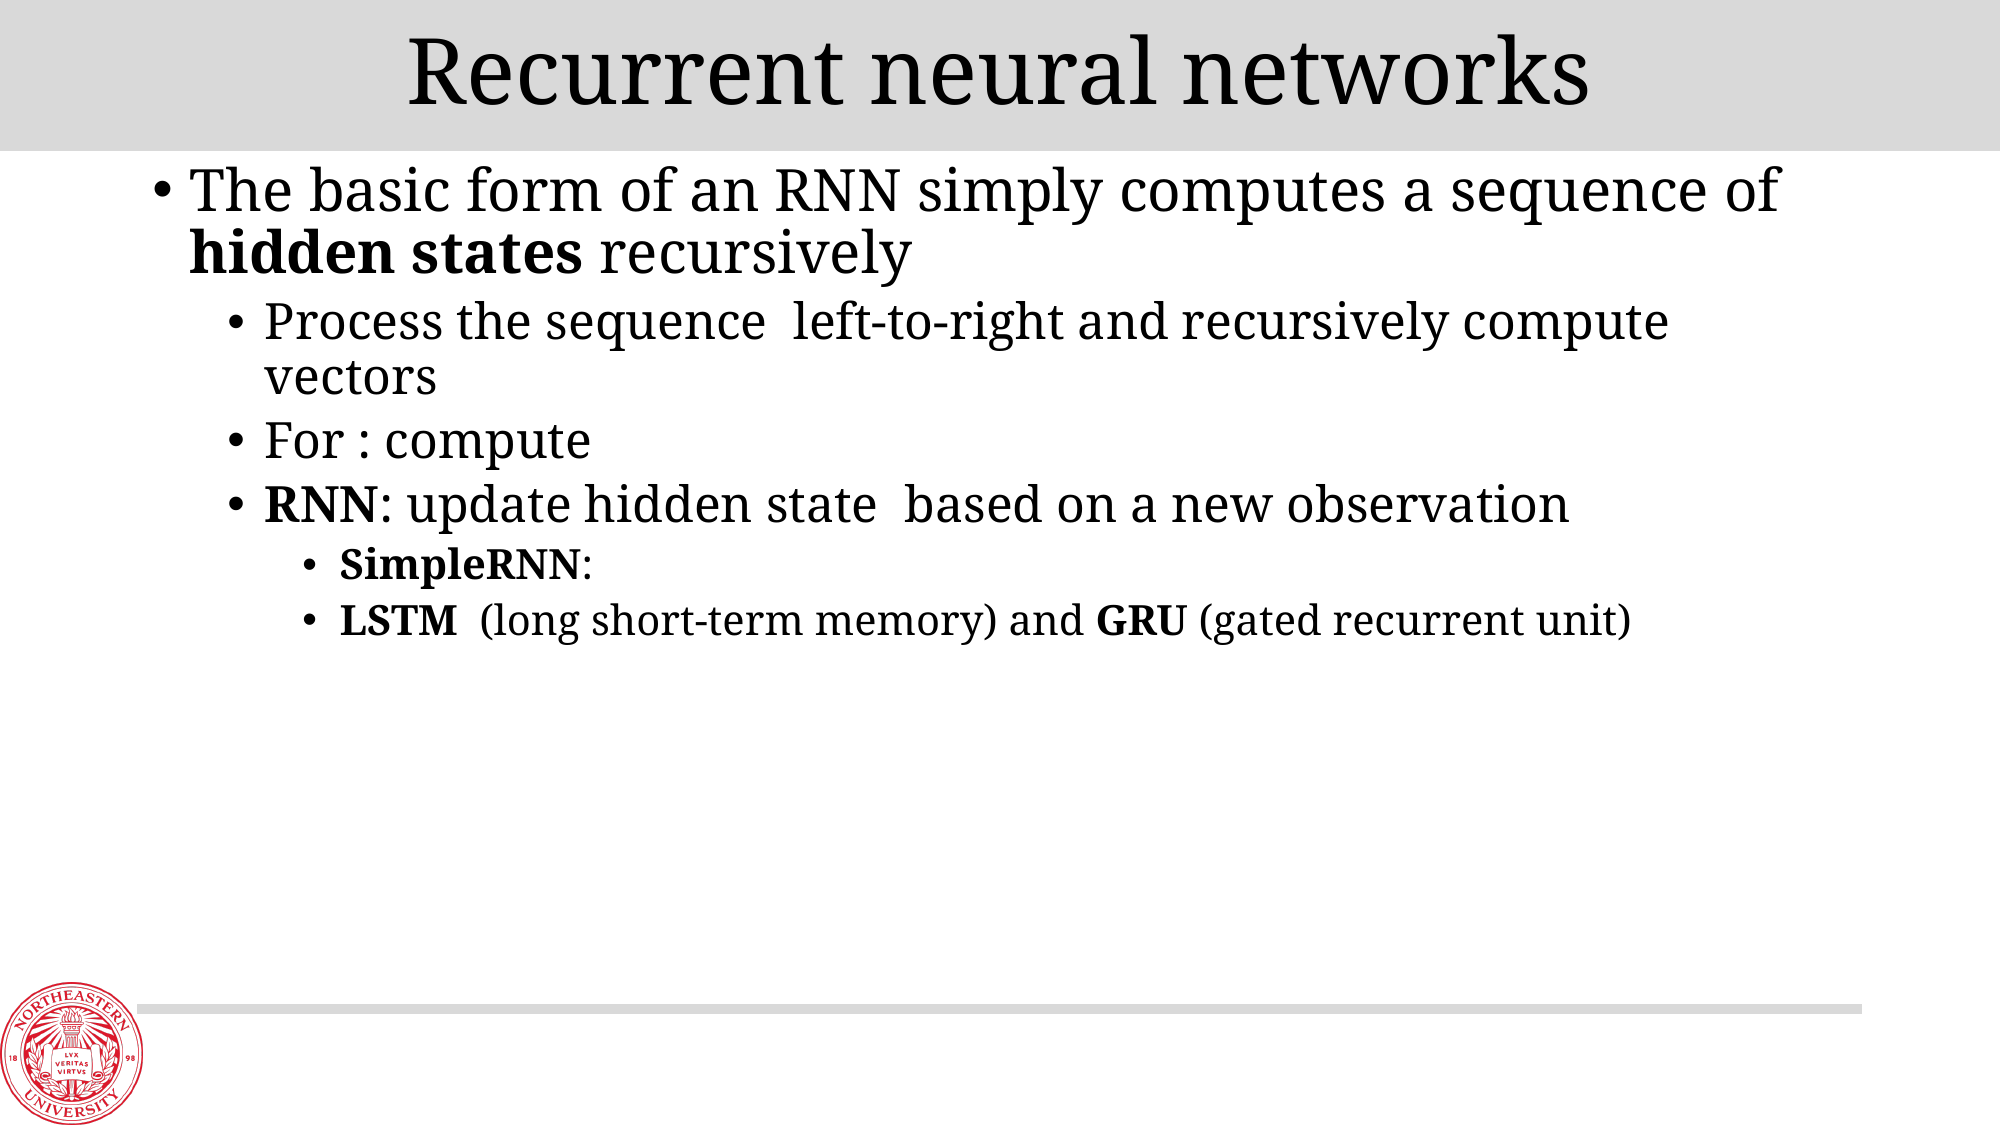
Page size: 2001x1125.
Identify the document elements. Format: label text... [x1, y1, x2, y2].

title Recurrent neural networks [0, 0, 2000, 151]
picture [0, 982, 143, 1125]
